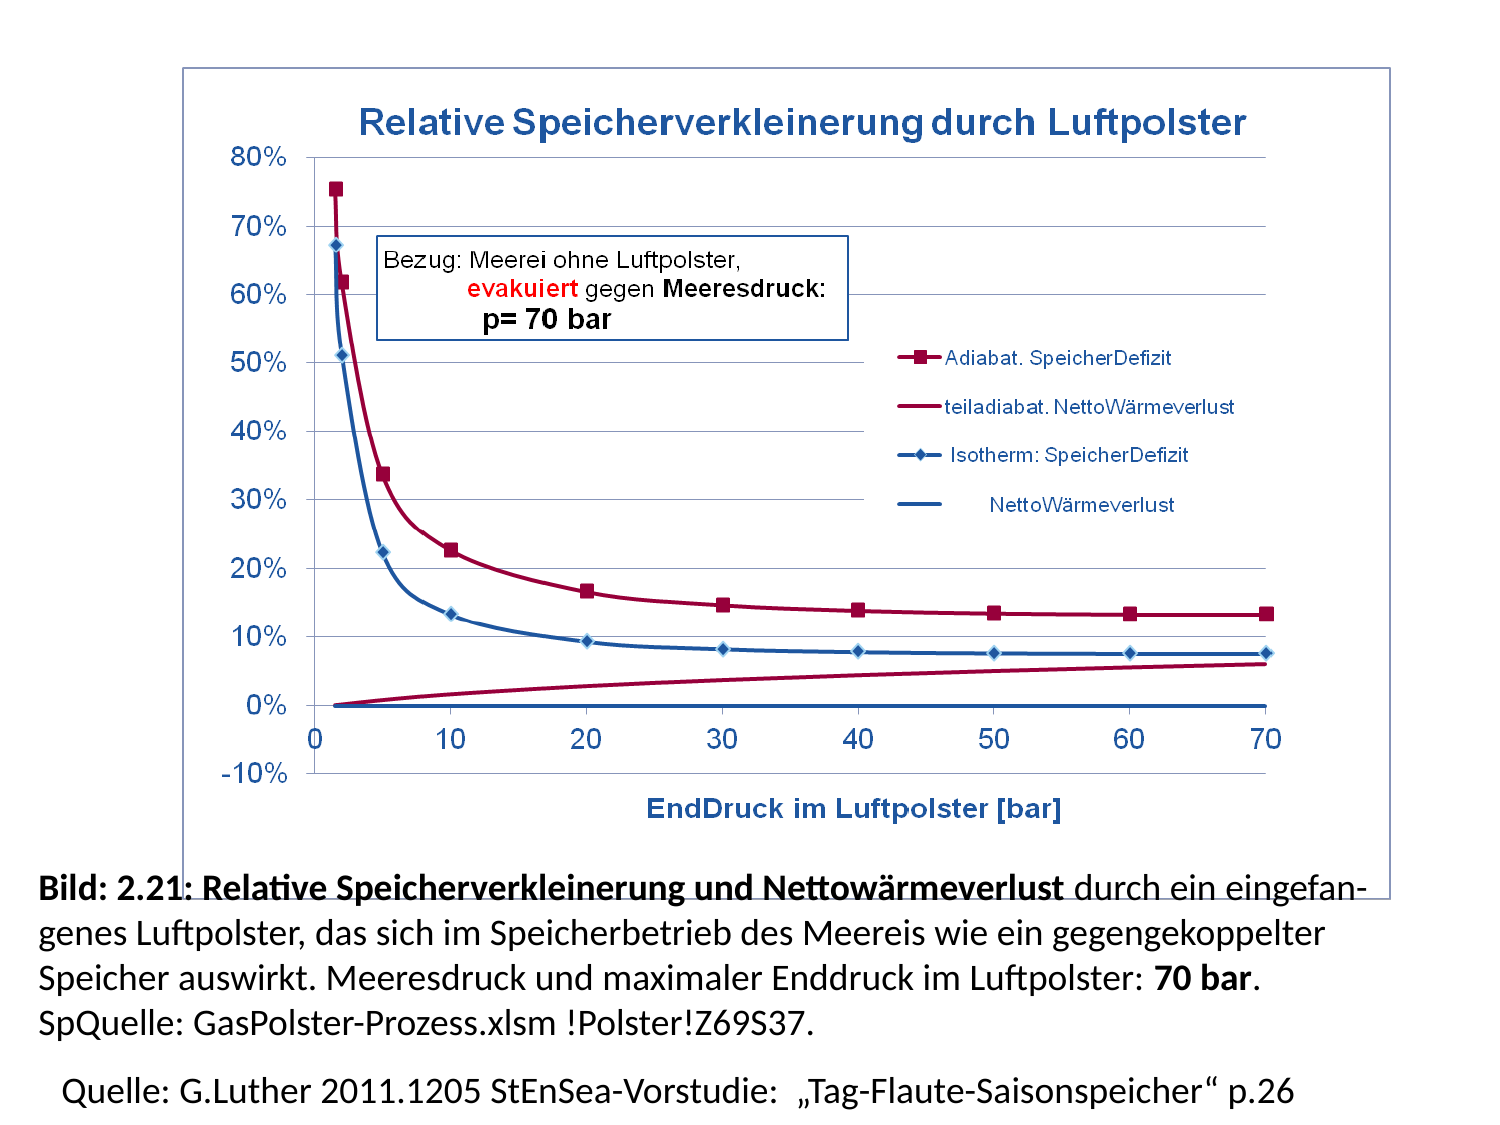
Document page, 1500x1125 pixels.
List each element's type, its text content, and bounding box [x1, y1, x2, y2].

text_box Bild: 2.21: Relative Speicherverkleinerung und Nettowärmeverlust durch ein eingefan-genes Luftpolster, das sich im Speicherbetrieb des Meereis wie ein gegengekoppelter Speicher auswirkt. Meeresdruck und maximaler Enddruck im Luftpolster: 70 bar. SpQuelle: GasPolster-Prozess.xlsm !Polster!Z69S37. [23, 855, 1451, 1051]
picture [181, 66, 1393, 900]
text_box Quelle: G.Luther 2011.1205 StEnSea-Vorstudie: „Tag-Flaute-Saisonspeicher“ p.26 [61, 1066, 1349, 1112]
